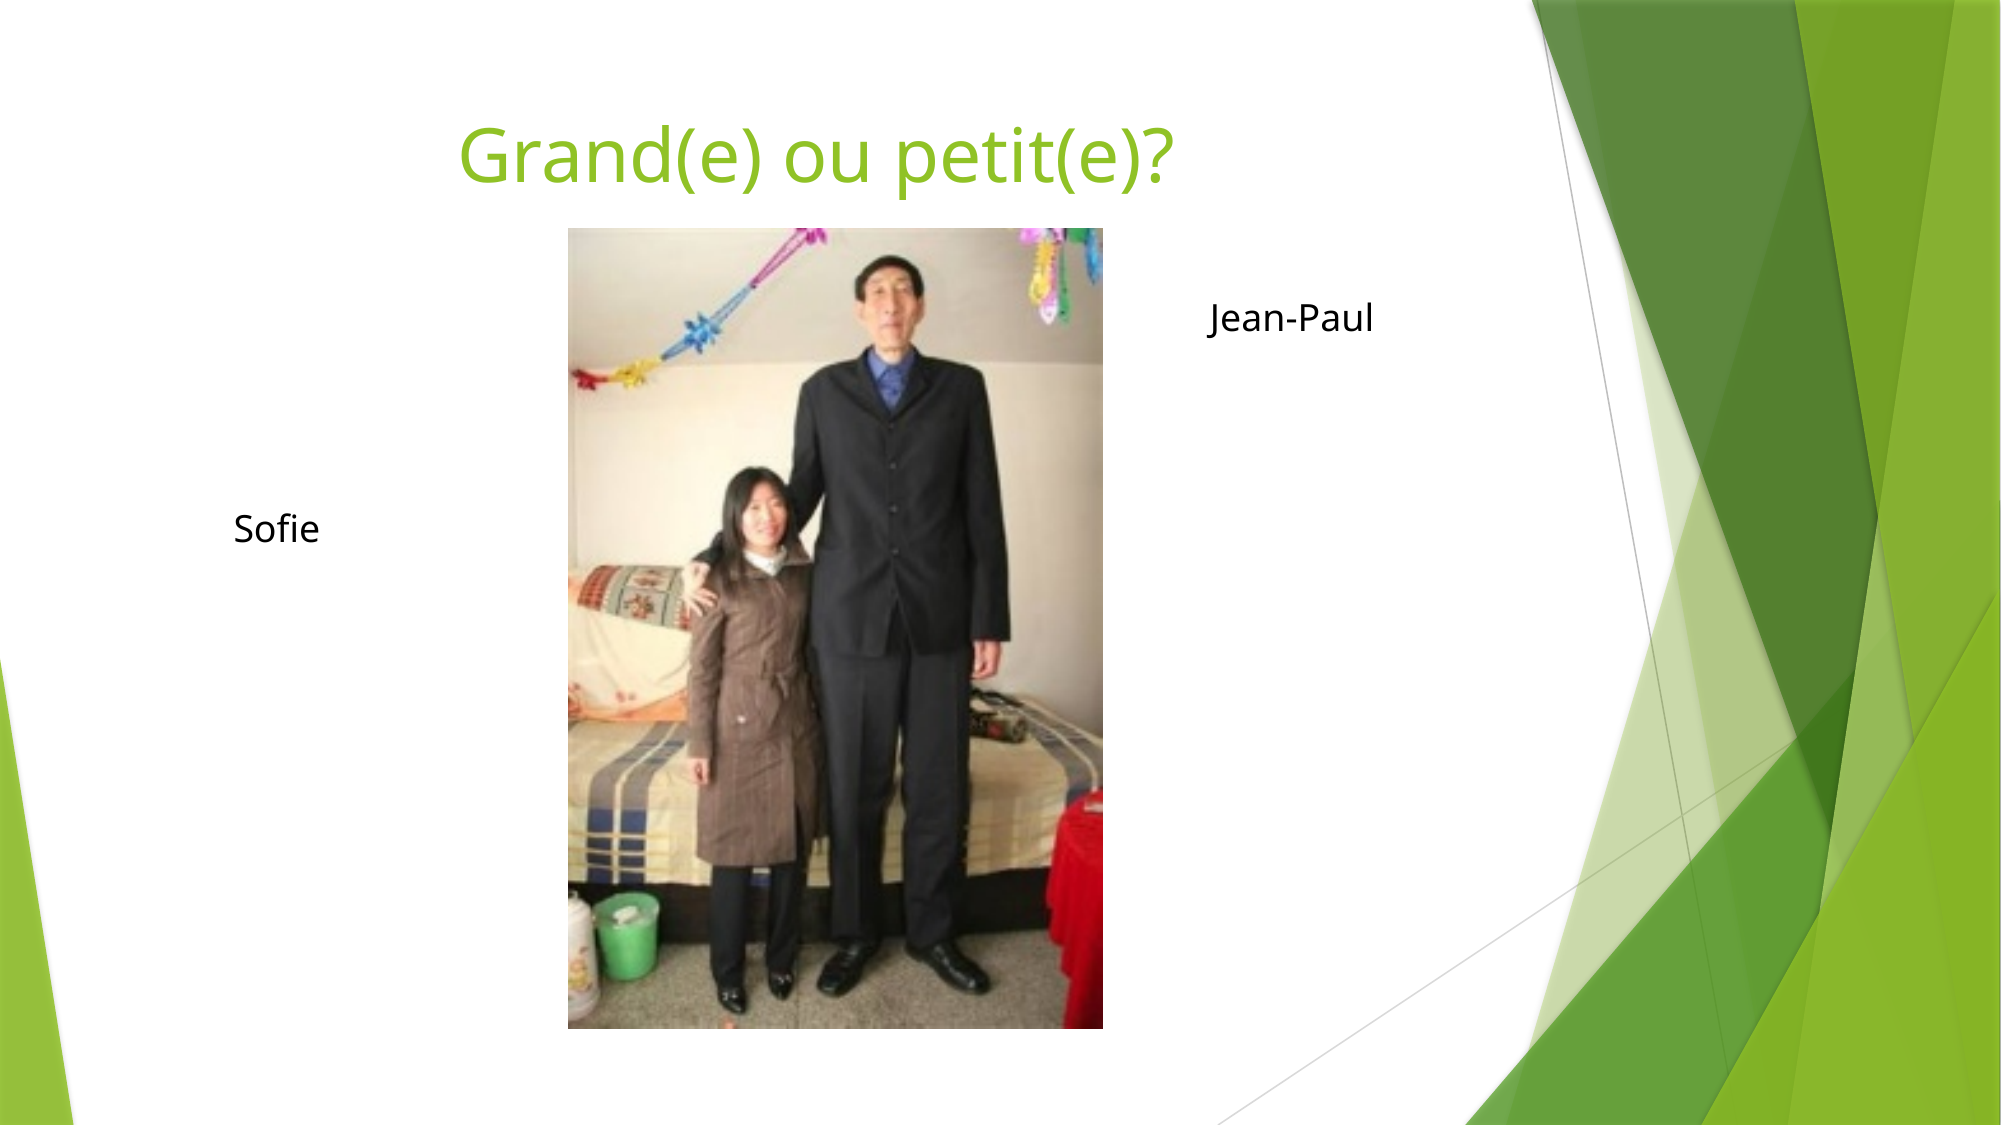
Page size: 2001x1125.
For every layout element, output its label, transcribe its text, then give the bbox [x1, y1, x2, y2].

text_box Sofie [218, 497, 542, 558]
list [568, 227, 1103, 1030]
title Grand(e) ou petit(e)? [111, 99, 1522, 317]
text_box Jean-Paul [1195, 286, 1519, 347]
